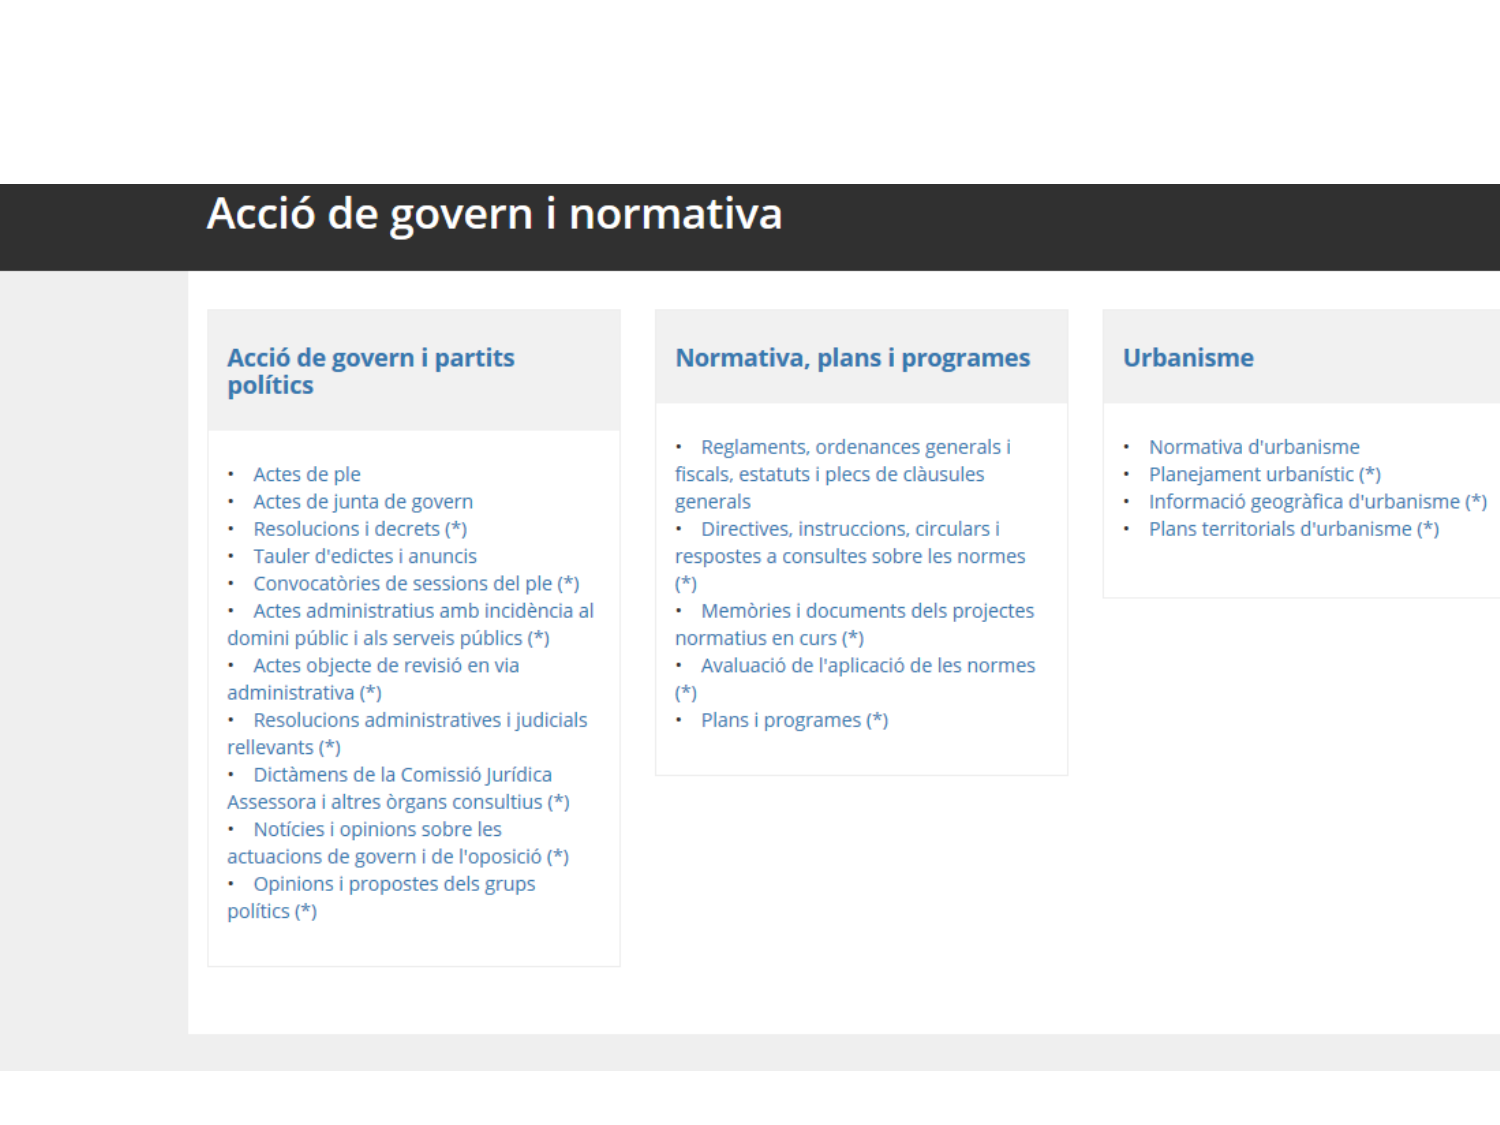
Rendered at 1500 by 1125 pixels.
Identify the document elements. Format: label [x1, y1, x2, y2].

picture [0, 184, 1500, 1071]
